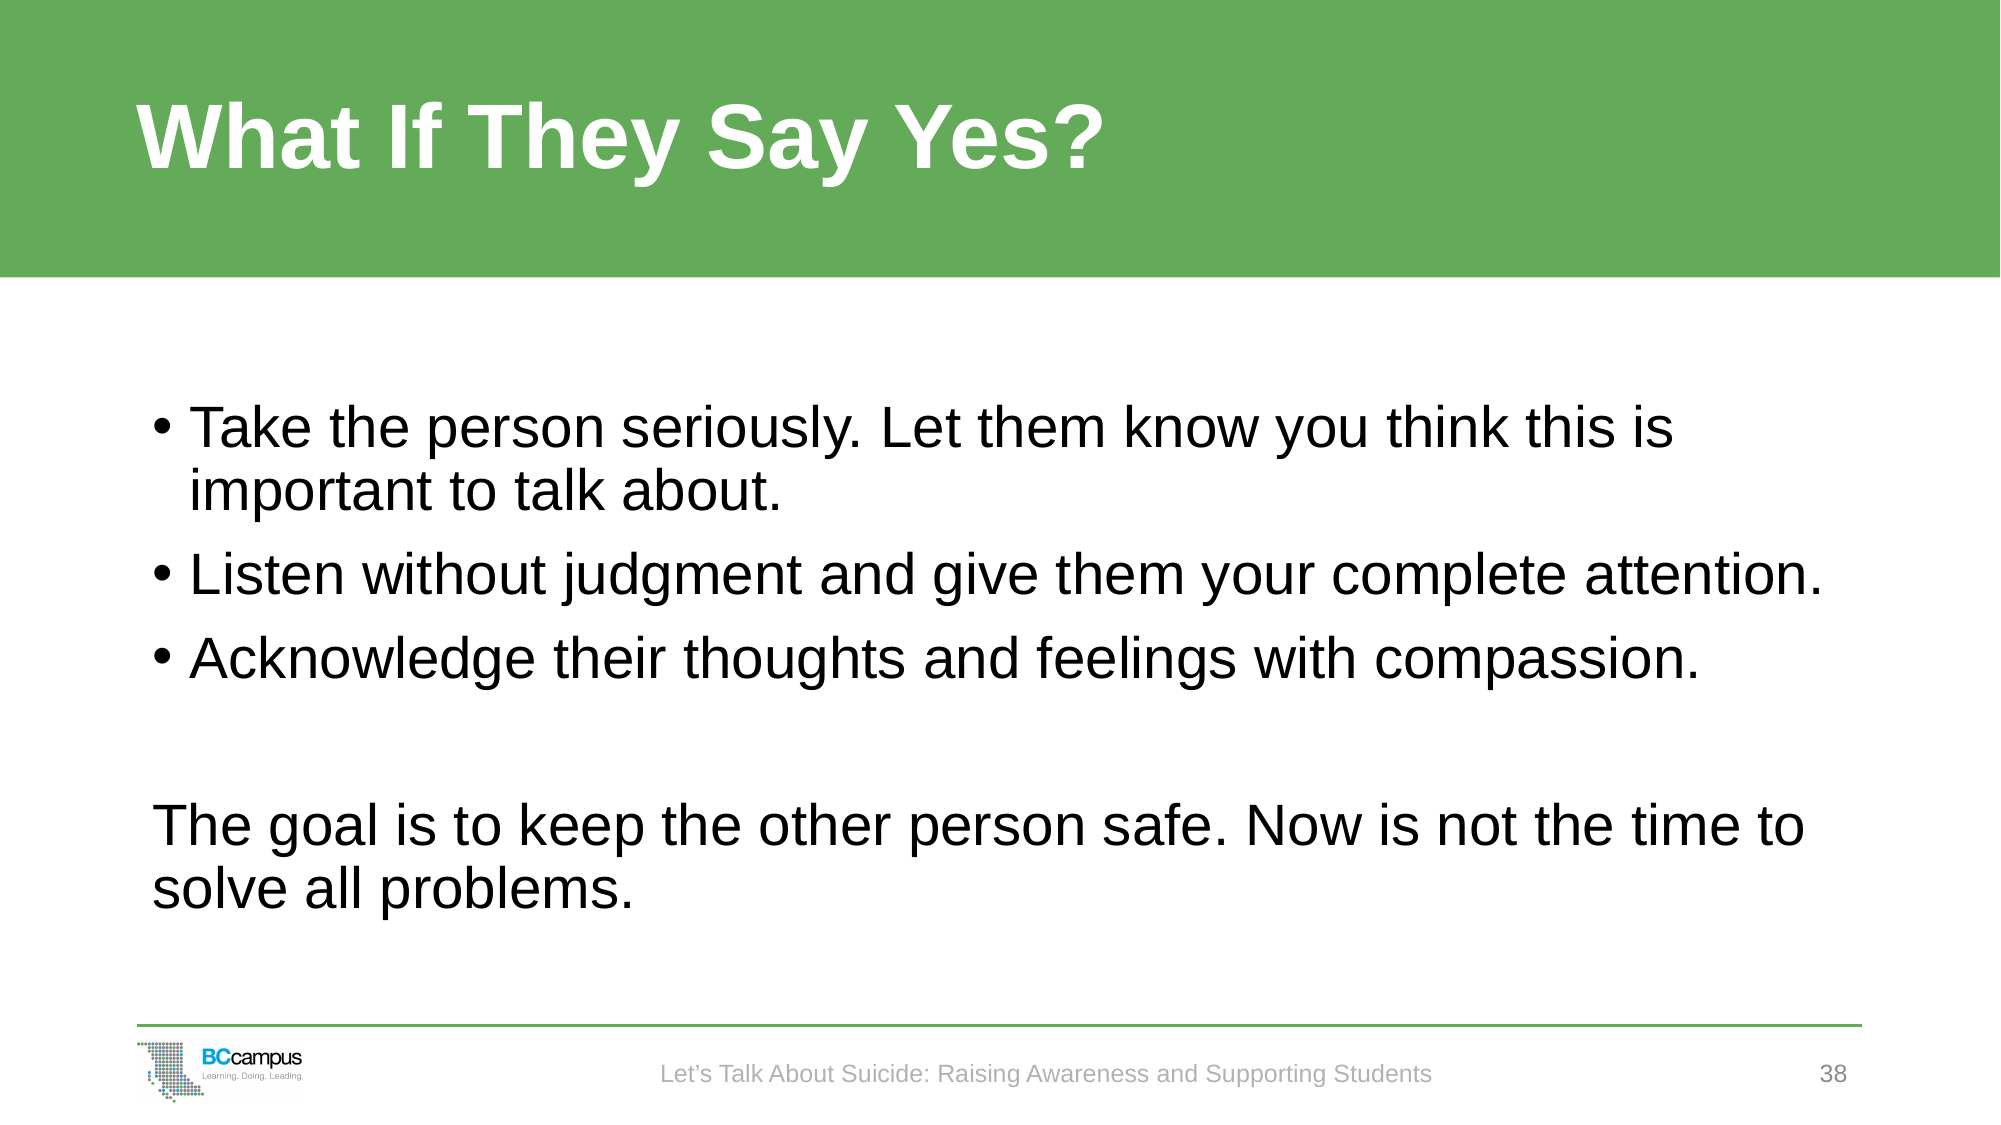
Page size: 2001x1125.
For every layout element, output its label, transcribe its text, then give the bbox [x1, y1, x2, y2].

title What If They Say Yes? [0, 0, 2000, 278]
footer Let’s Talk About Suicide: Raising Awareness and Supporting Students [554, 1042, 1540, 1103]
list Take the person seriously. Let them know you think this is important to talk about. Listen without judgment and give them your complete attention. Acknowledge their thoughts and feelings with compassion. The goal is to keep the other person safe. Now is not the time to solve all problems. [137, 299, 1863, 1014]
picture [137, 1042, 303, 1103]
slide_number 38 [1540, 1042, 1863, 1103]
